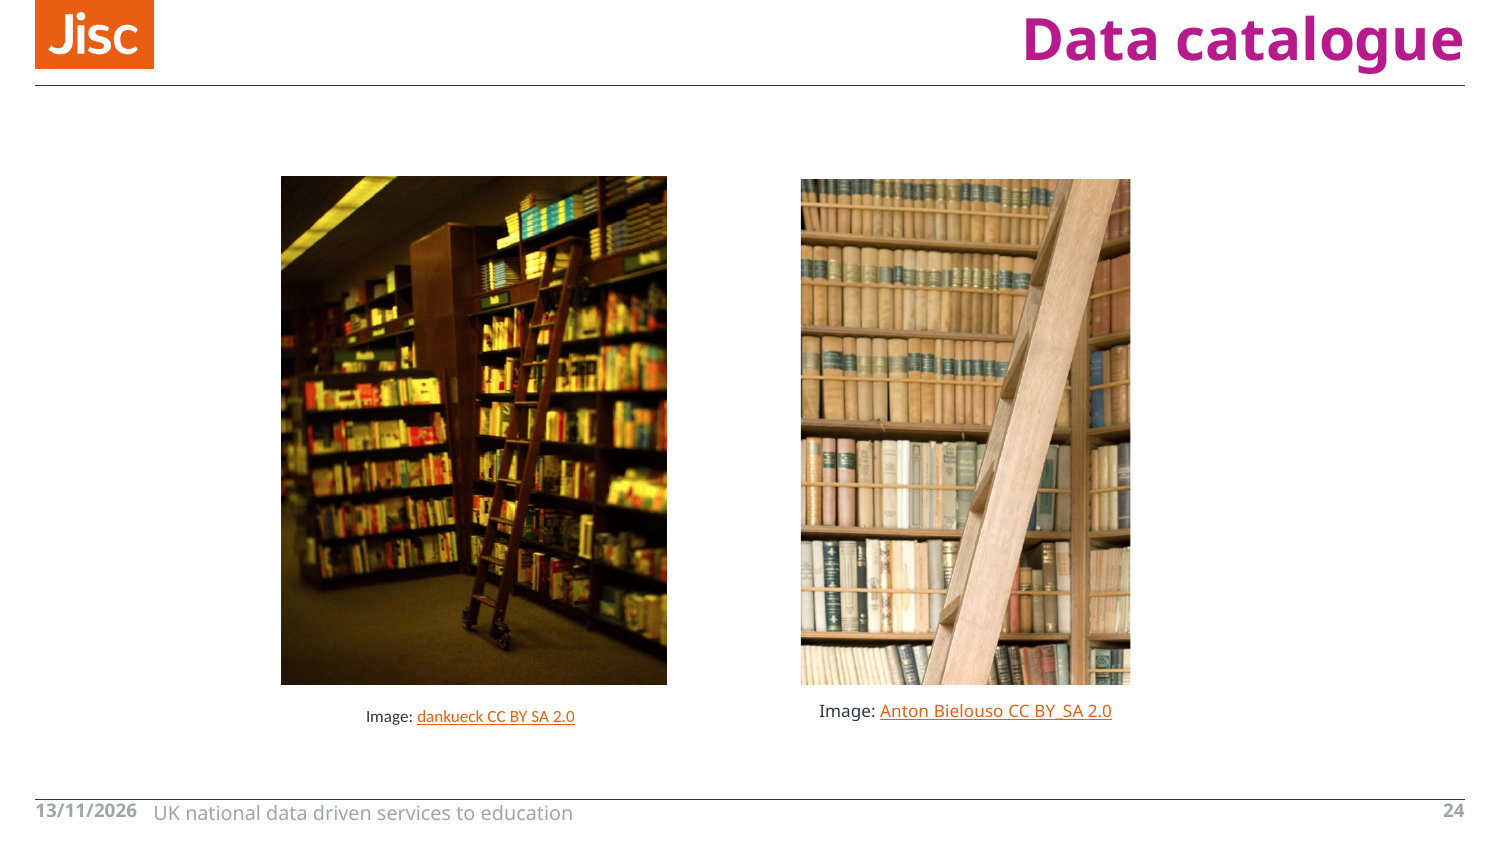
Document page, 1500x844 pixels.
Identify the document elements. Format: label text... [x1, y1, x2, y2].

text_box Image: Anton Bielouso CC BY_SA 2.0 [799, 692, 1133, 731]
footer UK national data driven services to education [153, 799, 1346, 826]
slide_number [35, 799, 153, 826]
title Data catalogue [366, 0, 1465, 74]
slide_number 24 [1346, 799, 1465, 826]
picture [281, 176, 667, 685]
picture [35, 0, 154, 69]
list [800, 179, 1131, 685]
text_box Image: dankueck CC BY SA 2.0 [277, 698, 664, 734]
